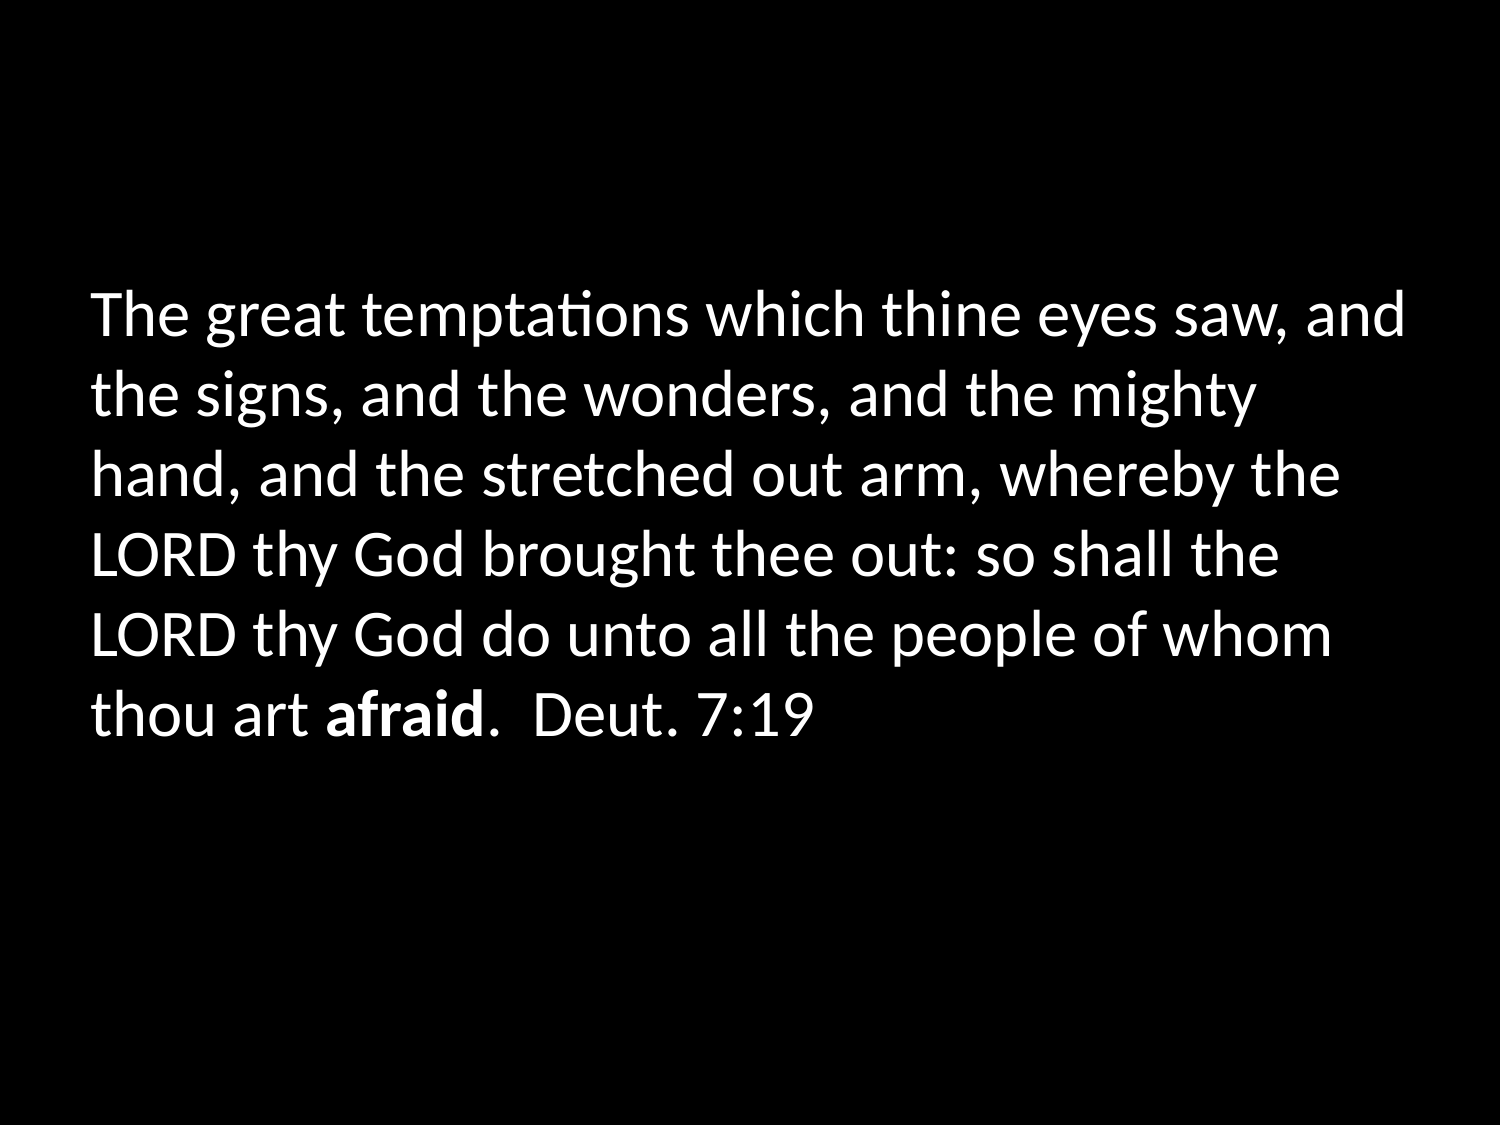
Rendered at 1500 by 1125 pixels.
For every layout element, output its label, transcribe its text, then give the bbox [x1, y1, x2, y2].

list The great temptations which thine eyes saw, and the signs, and the wonders, and the mighty hand, and the stretched out arm, whereby the LORD thy God brought thee out: so shall the LORD thy God do unto all the people of whom thou art afraid. Deut. 7:19 [75, 262, 1425, 1005]
